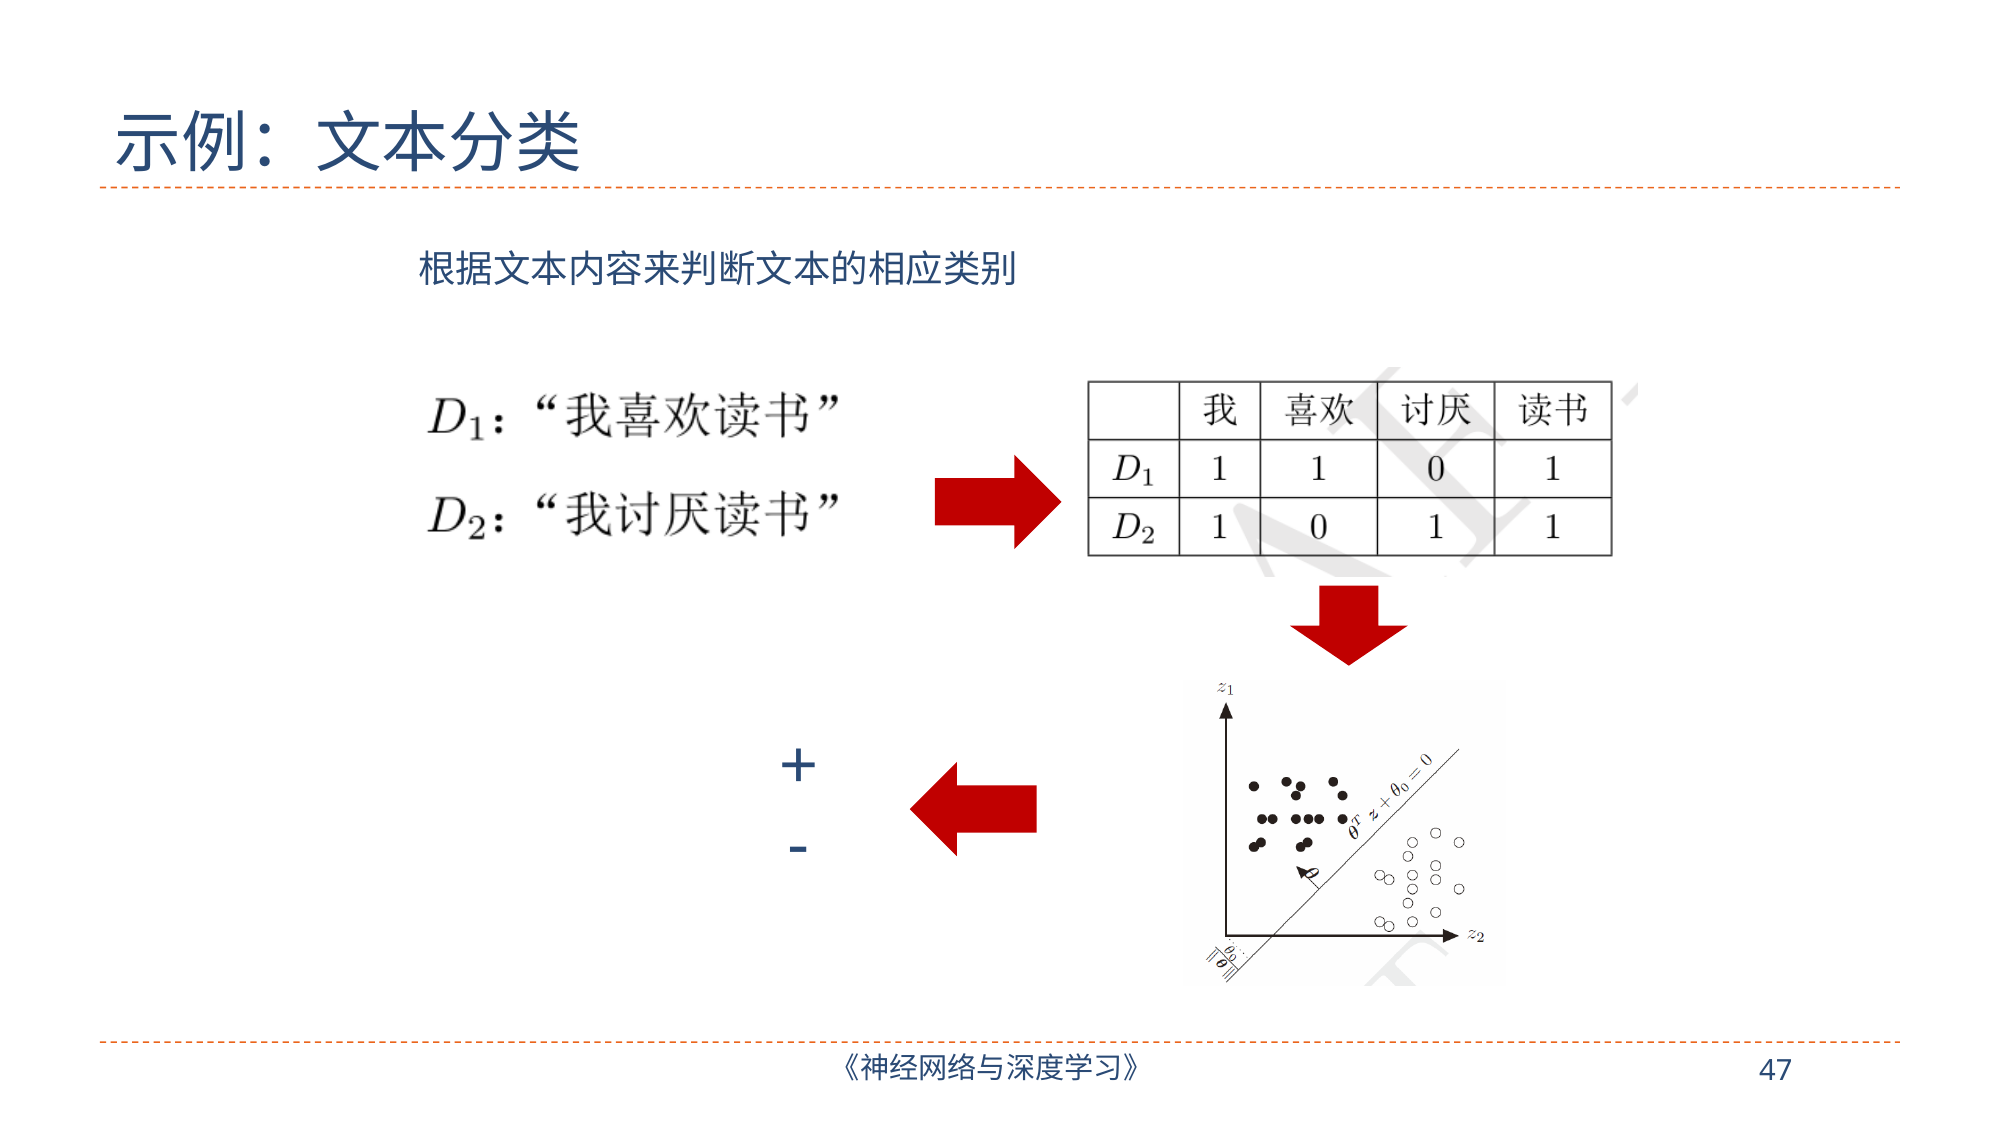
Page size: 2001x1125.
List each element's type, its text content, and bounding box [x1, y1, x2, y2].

text_box [1289, 590, 1408, 666]
title 示例：文本分类 [99, 24, 1900, 188]
picture [1183, 680, 1506, 986]
picture [1057, 367, 1638, 577]
text_box [934, 454, 1052, 550]
text_box 根据文本内容来判断文本的相应类别 [403, 237, 1034, 298]
picture [400, 367, 911, 560]
text_box [909, 761, 1037, 857]
text_box + - [764, 713, 833, 889]
